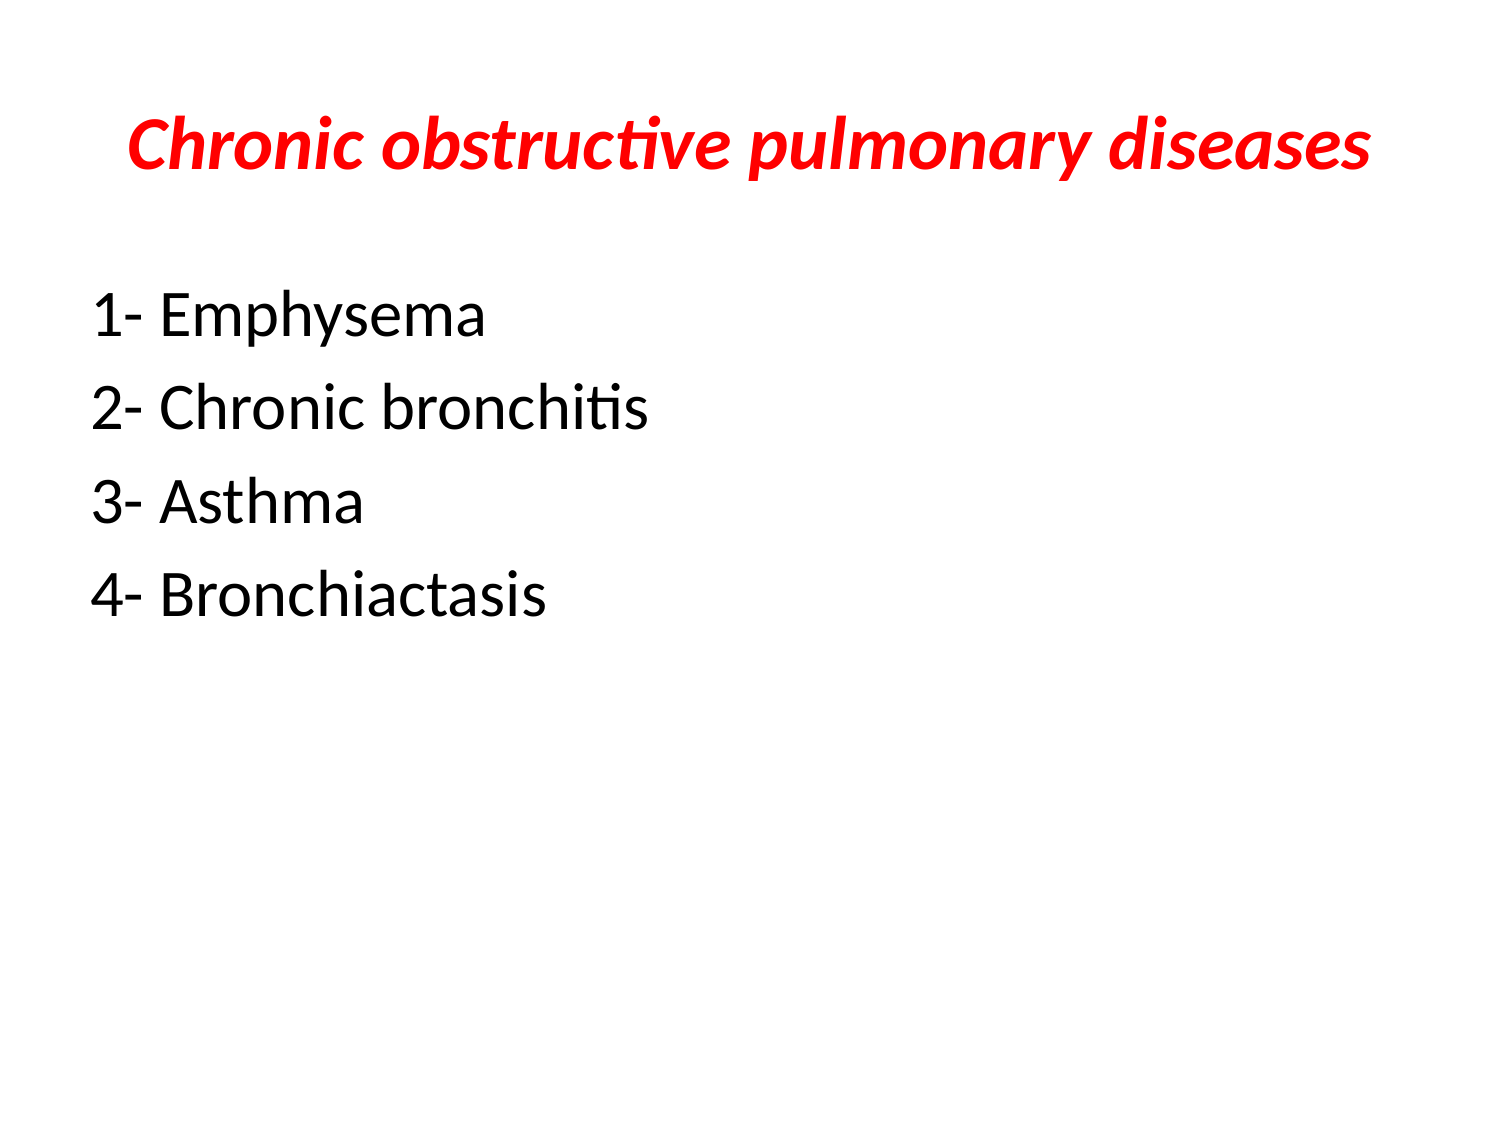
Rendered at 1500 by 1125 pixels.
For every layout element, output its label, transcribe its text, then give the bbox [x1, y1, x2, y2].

list 1- Emphysema 2- Chronic bronchitis 3- Asthma 4- Bronchiactasis [75, 262, 1425, 1005]
title Chronic obstructive pulmonary diseases [75, 45, 1425, 233]
